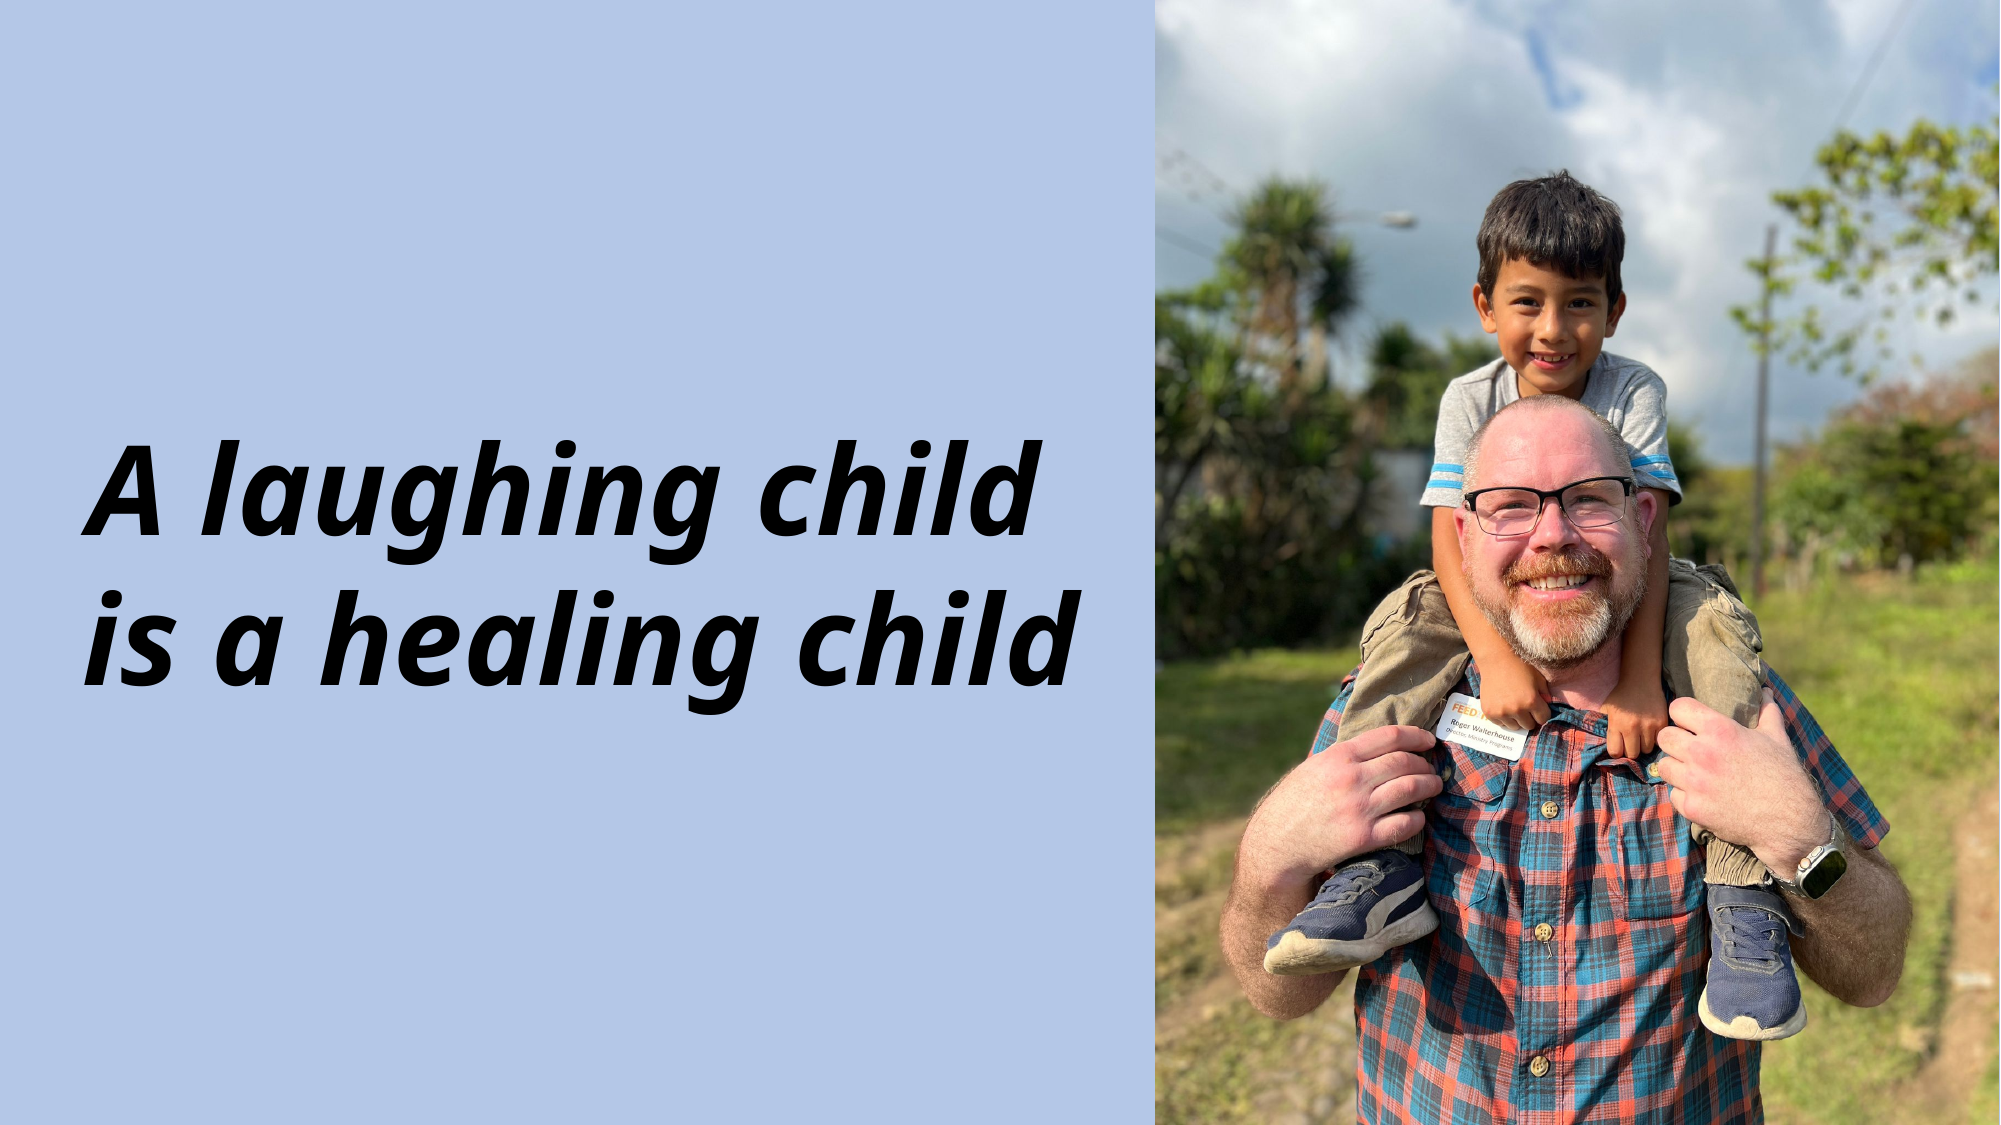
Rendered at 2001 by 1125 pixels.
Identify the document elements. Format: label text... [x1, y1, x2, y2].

text_box A laughing child is a healing child [49, 403, 1113, 719]
picture [1155, 0, 1999, 1125]
